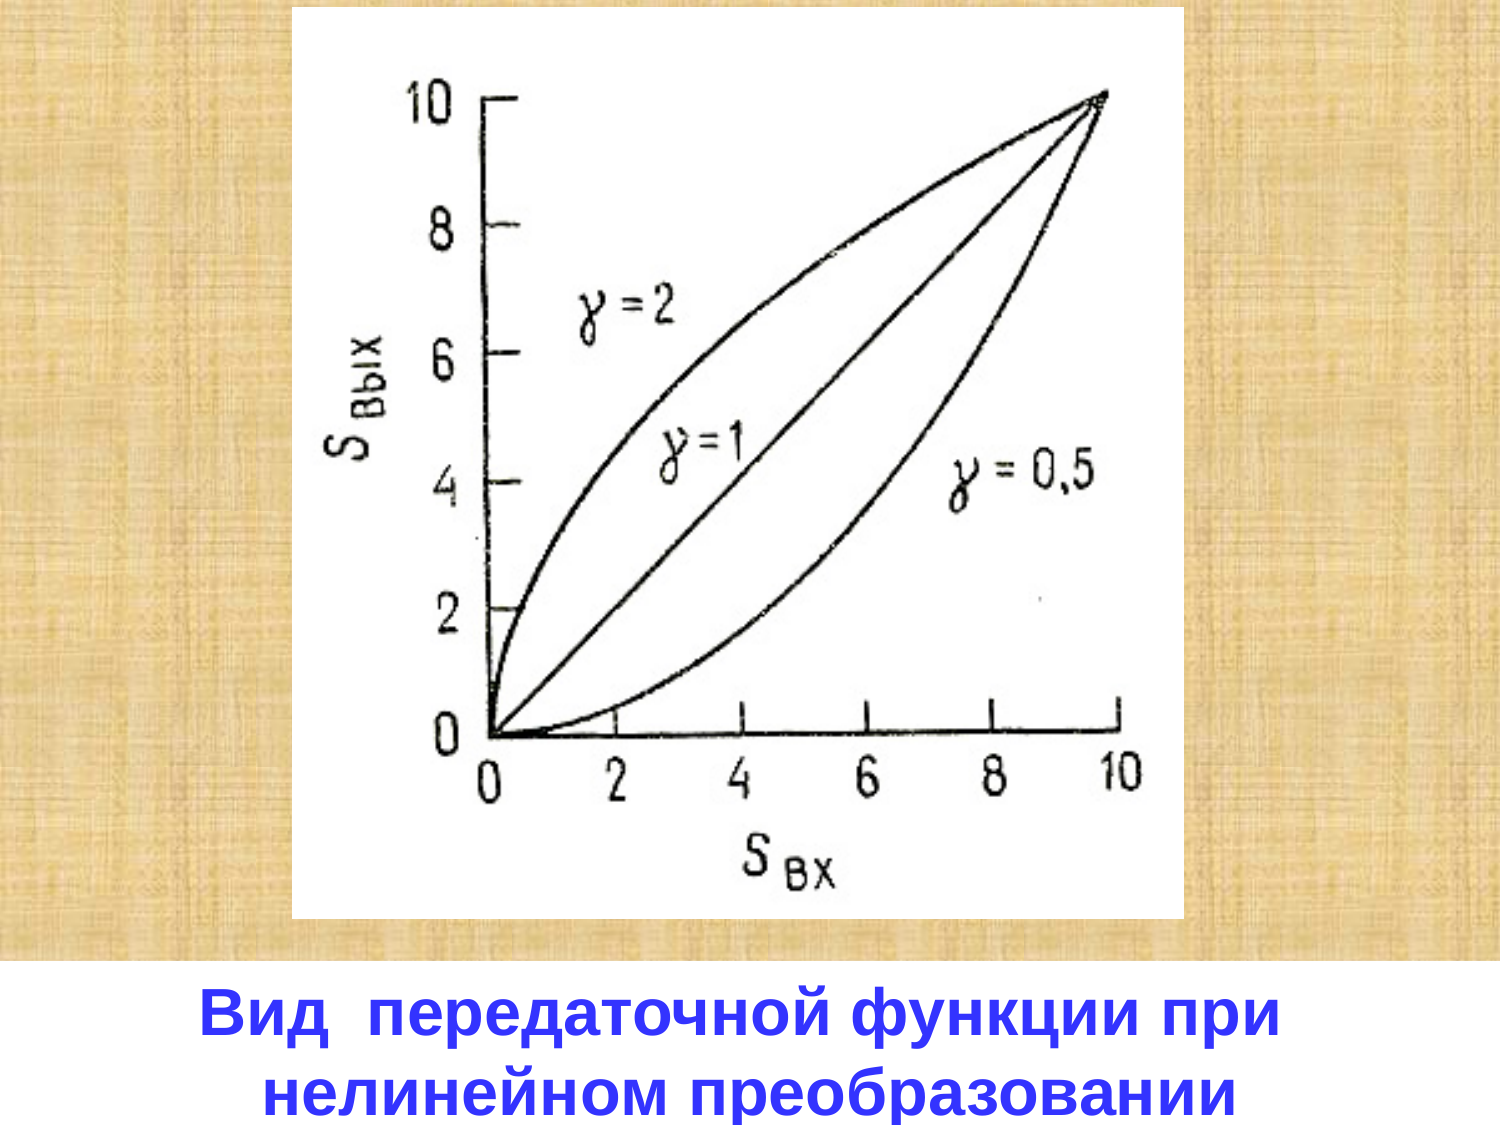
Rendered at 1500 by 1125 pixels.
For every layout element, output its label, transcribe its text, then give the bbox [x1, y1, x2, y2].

text_box Вид передаточной функции при нелинейном преобразовании [0, 960, 1500, 1125]
picture [0, 0, 1500, 960]
